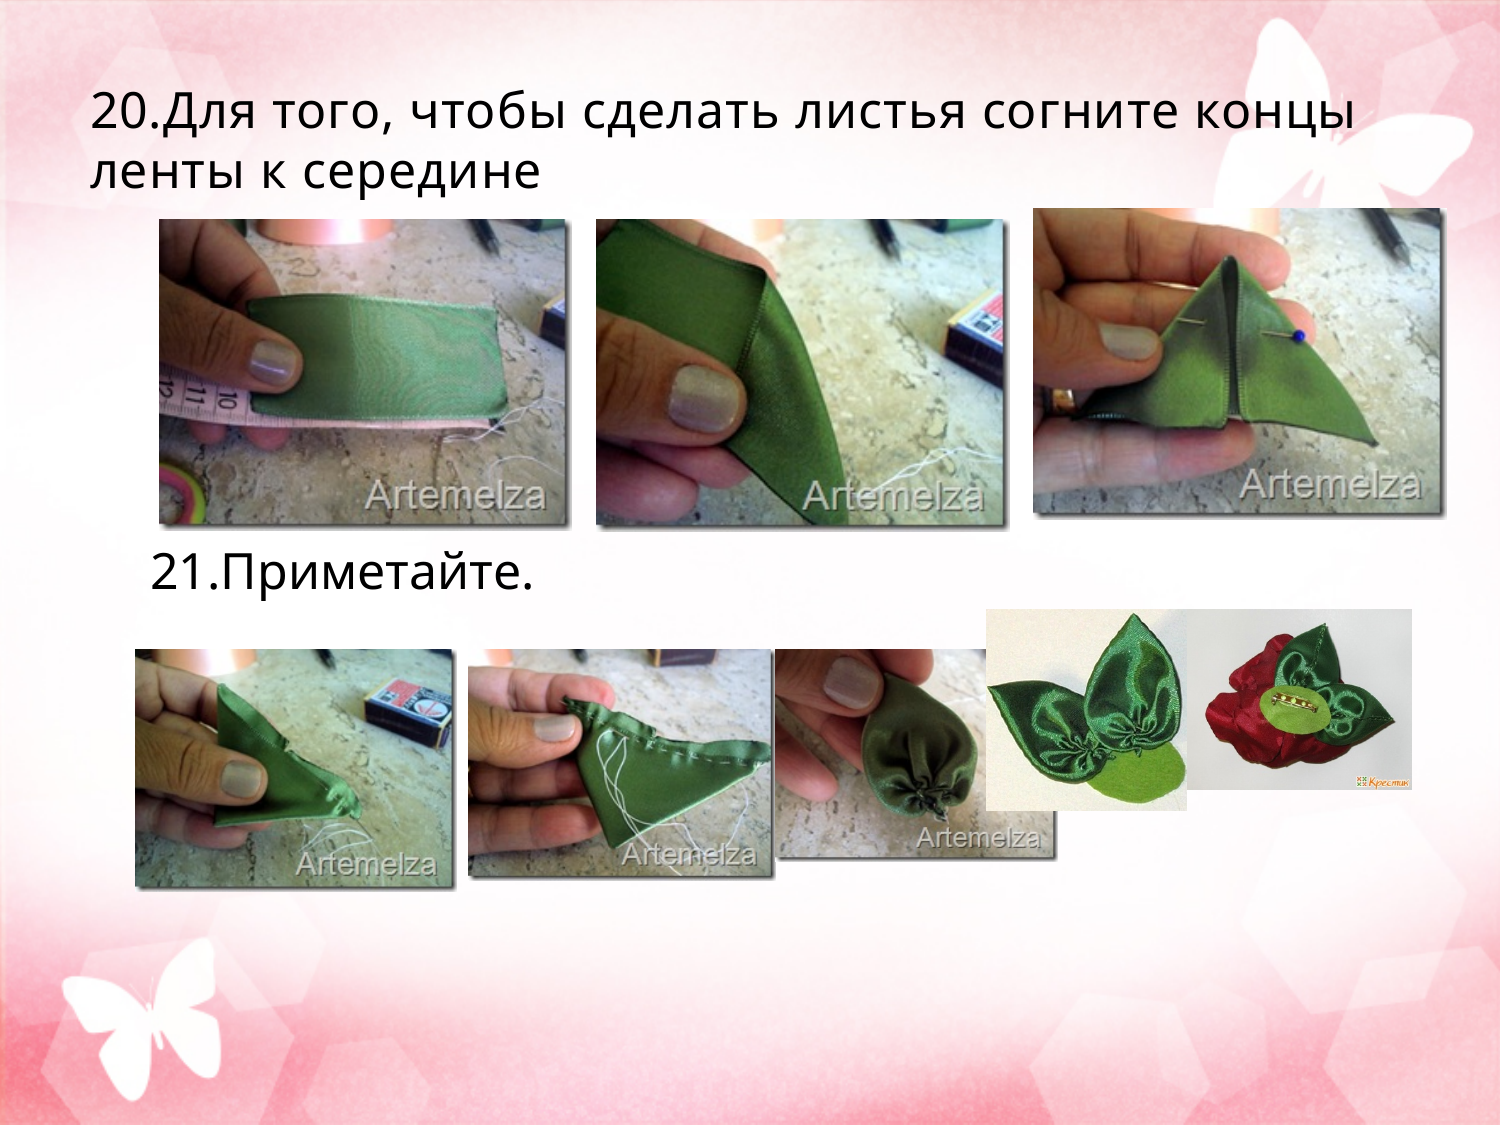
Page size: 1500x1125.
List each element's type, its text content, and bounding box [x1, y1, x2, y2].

picture [0, 0, 1500, 1125]
title 20.Для того, чтобы сделать листья согните концы ленты к середине [75, 45, 1425, 233]
text_box 21.Приметайте. [135, 532, 874, 607]
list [159, 219, 572, 531]
